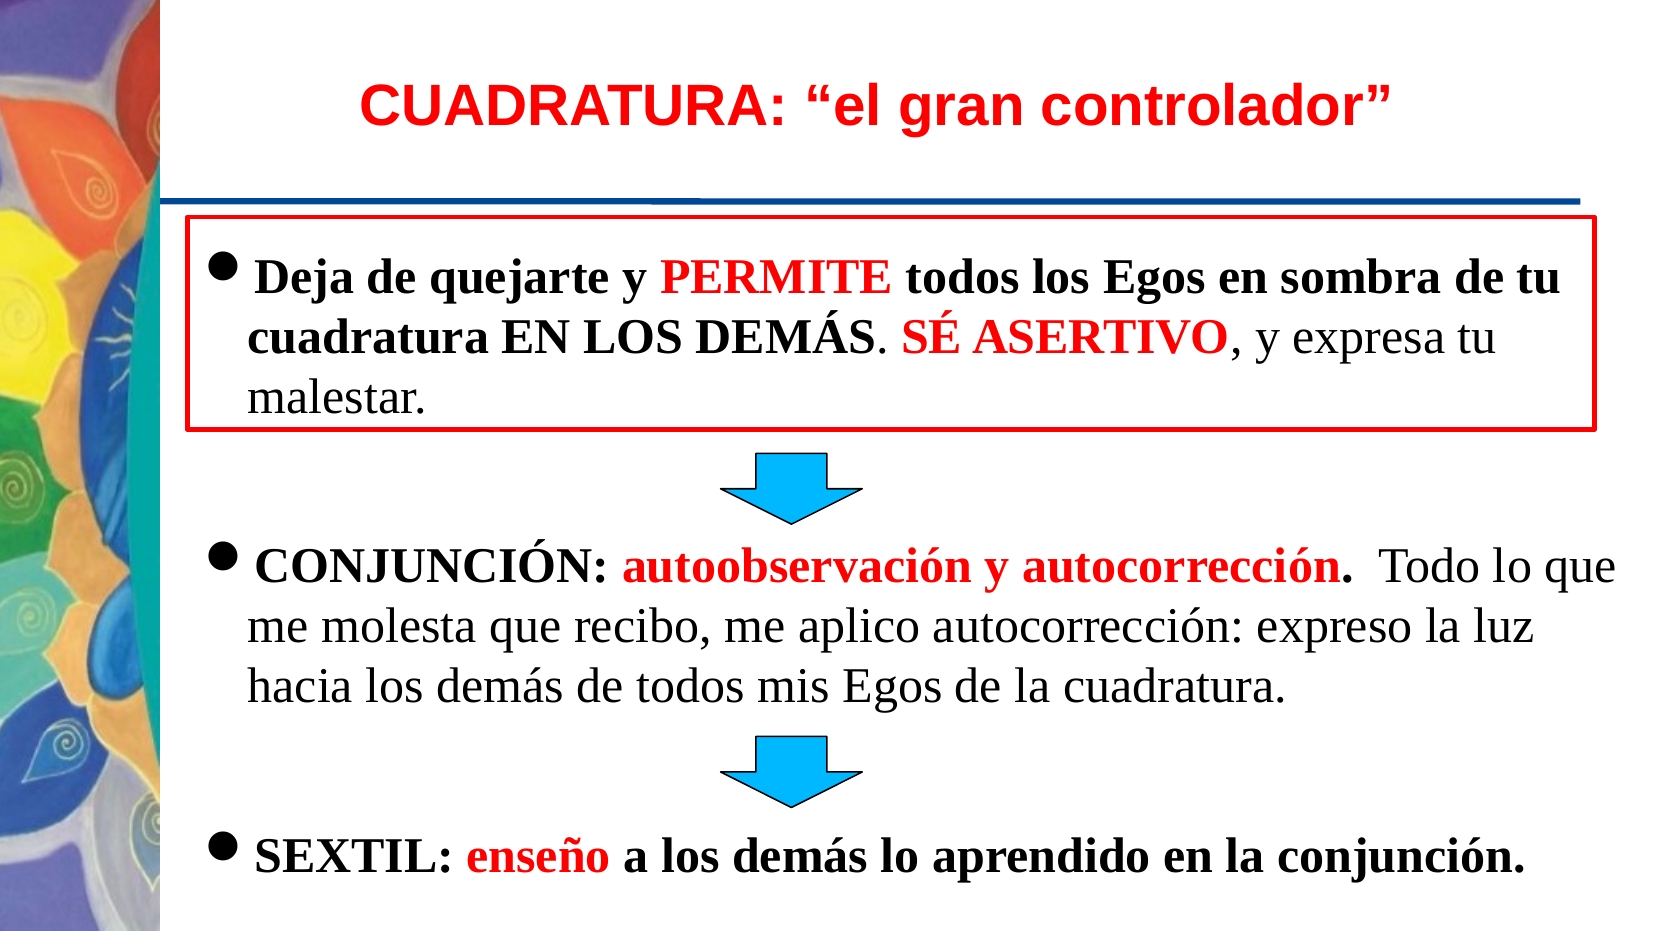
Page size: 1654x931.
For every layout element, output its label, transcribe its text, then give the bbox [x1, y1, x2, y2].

text_box [720, 453, 863, 525]
picture [0, 0, 160, 931]
text_box Deja de quejarte y PERMITE todos los Egos en sombra de tu cuadratura EN LOS DEMÁS. SÉ ASERTIVO, y expresa tu malestar. CONJUNCIÓN: autoobservación y autocorrección. Todo lo que me molesta que recibo, me aplico autocorrección: expreso la luz hacia los demás de todos mis Egos de la cuadratura. SEXTIL: enseño a los demás lo aprendido en la conjunción. [187, 180, 1638, 931]
text_box CUADRATURA: “el gran controlador” [163, 24, 1638, 180]
text_box [187, 216, 1595, 430]
text_box [720, 736, 863, 808]
